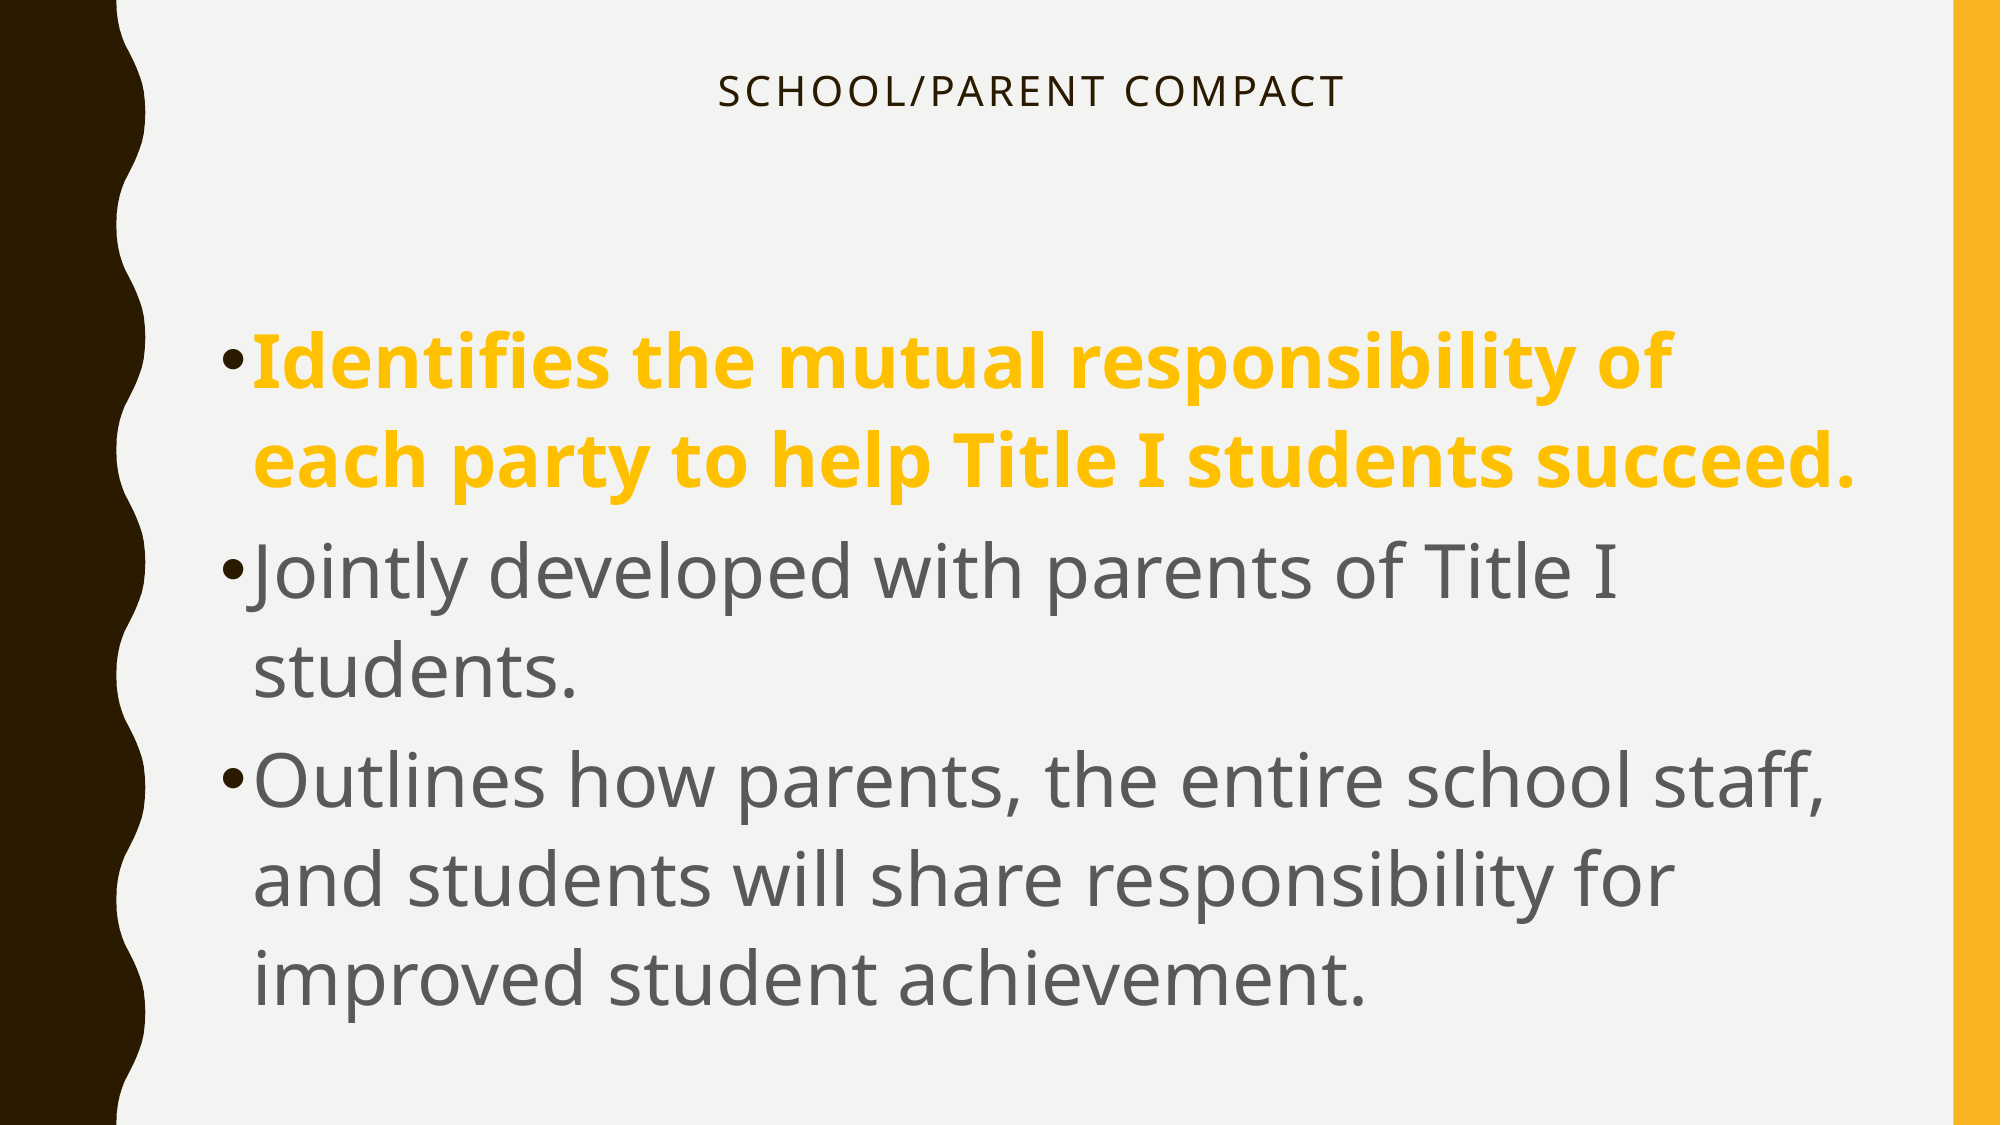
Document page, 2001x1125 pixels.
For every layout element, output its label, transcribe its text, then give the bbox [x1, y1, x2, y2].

list Identifies the mutual responsibility of each party to help Title I students succeed. Jointly developed with parents of Title I students. Outlines how parents, the entire school staff, and students will share responsibility for improved student achievement. [205, 296, 1875, 1104]
title SCHOOL/PARENT COMPACT [205, 62, 1875, 200]
